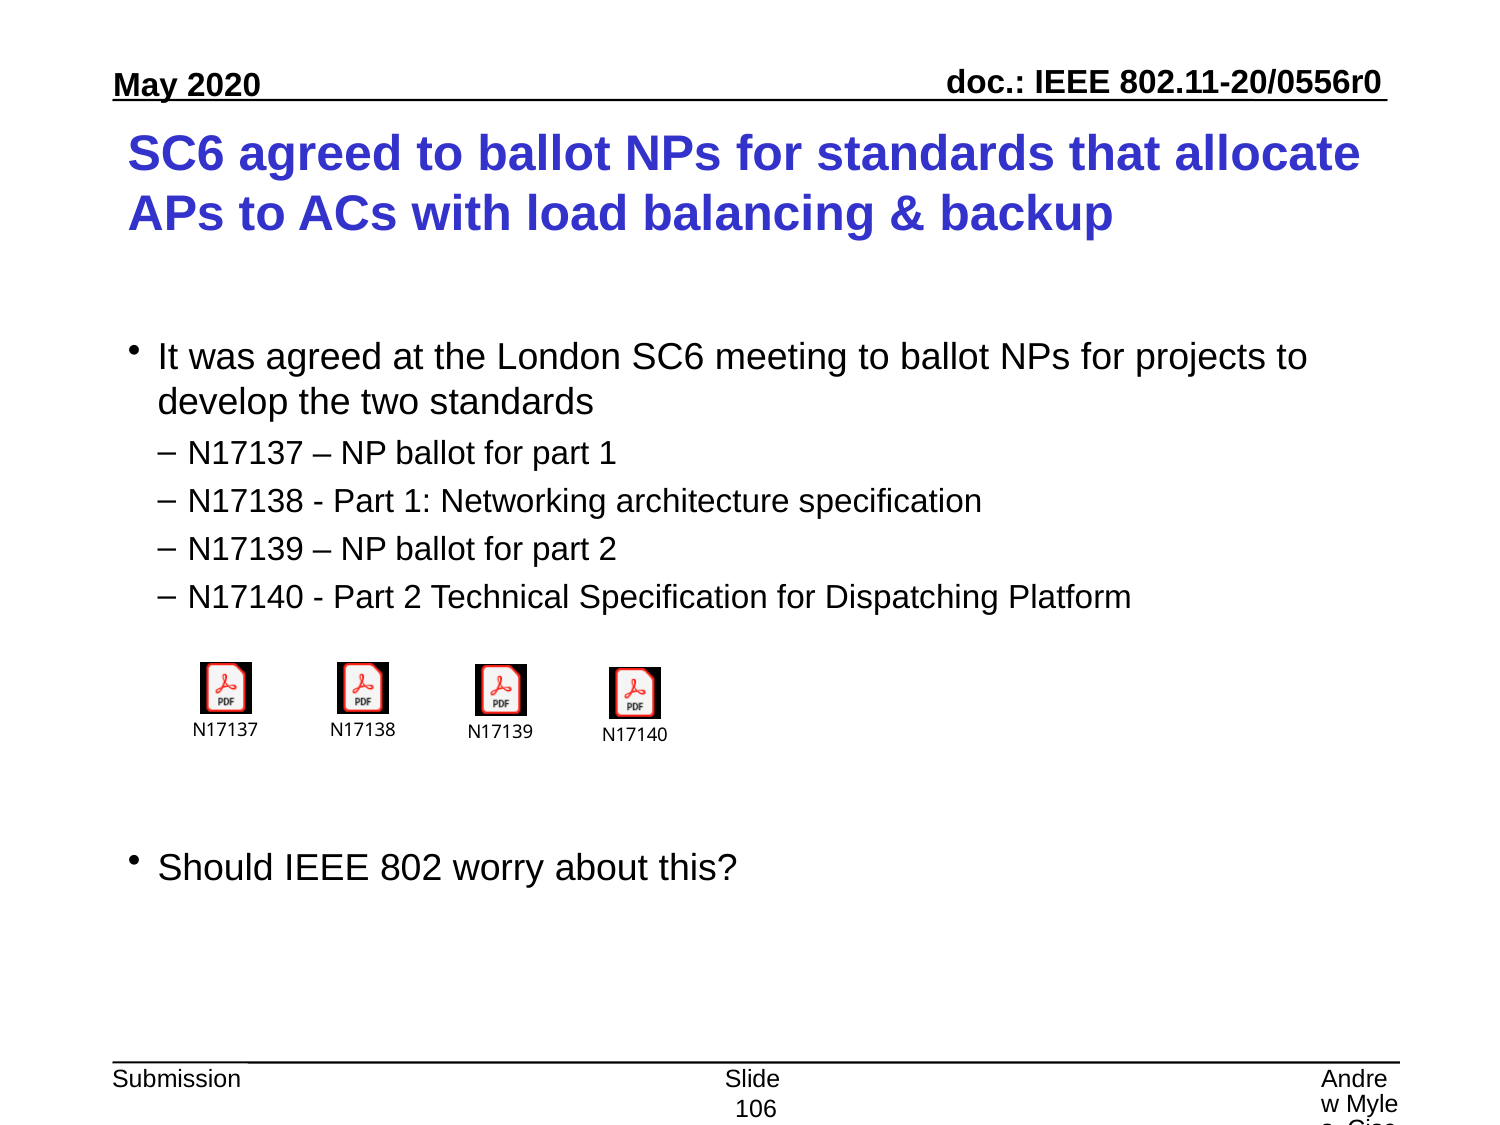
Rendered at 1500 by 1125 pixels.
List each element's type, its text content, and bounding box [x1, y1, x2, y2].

footer Andrew Myles, Cisco [1320, 1061, 1402, 1093]
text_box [287, 662, 425, 795]
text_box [149, 662, 285, 795]
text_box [559, 666, 710, 800]
title SC6 agreed to ballot NPs for standards that allocate APs to ACs with load balancing & backup [112, 112, 1388, 288]
list It was agreed at the London SC6 meeting to ballot NPs for projects to develop the two standards N17137 – NP ballot for part 1 N17138 - Part 1: Networking architecture specification N17139 – NP ballot for part 2 N17140 - Part 2 Technical Specification for Dispatching Platform Should IEEE 802 worry about this? [112, 324, 1388, 1000]
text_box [424, 663, 576, 797]
slide_number Slide 106 [709, 1061, 803, 1093]
